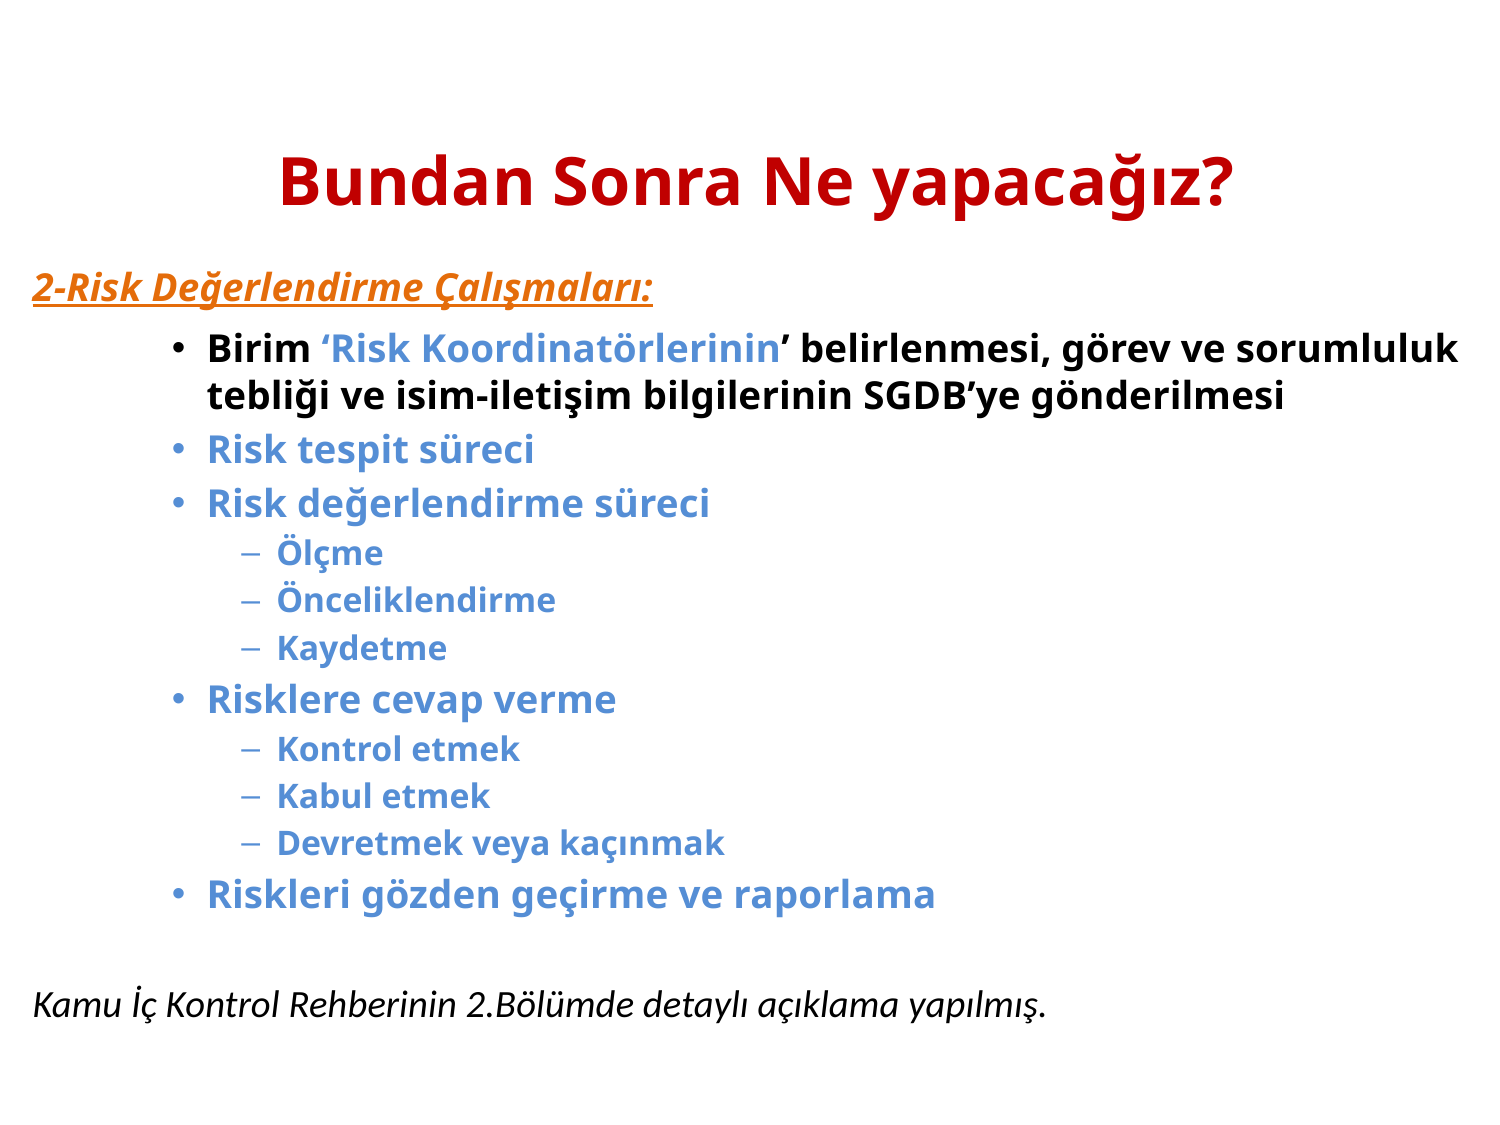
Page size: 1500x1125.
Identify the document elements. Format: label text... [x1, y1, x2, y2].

list 2-Risk Değerlendirme Çalışmaları: Birim ‘Risk Koordinatörlerinin’ belirlenmesi, görev ve sorumluluk tebliği ve isim-iletişim bilgilerinin SGDB’ye gönderilmesi Risk tespit süreci Risk değerlendirme süreci Ölçme Önceliklendirme Kaydetme Risklere cevap verme Kontrol etmek Kabul etmek Devretmek veya kaçınmak Riskleri gözden geçirme ve raporlama Kamu İç Kontrol Rehberinin 2.Bölümde detaylı açıklama yapılmış. [17, 255, 1483, 1059]
title Bundan Sonra Ne yapacağız? [76, 113, 1436, 244]
